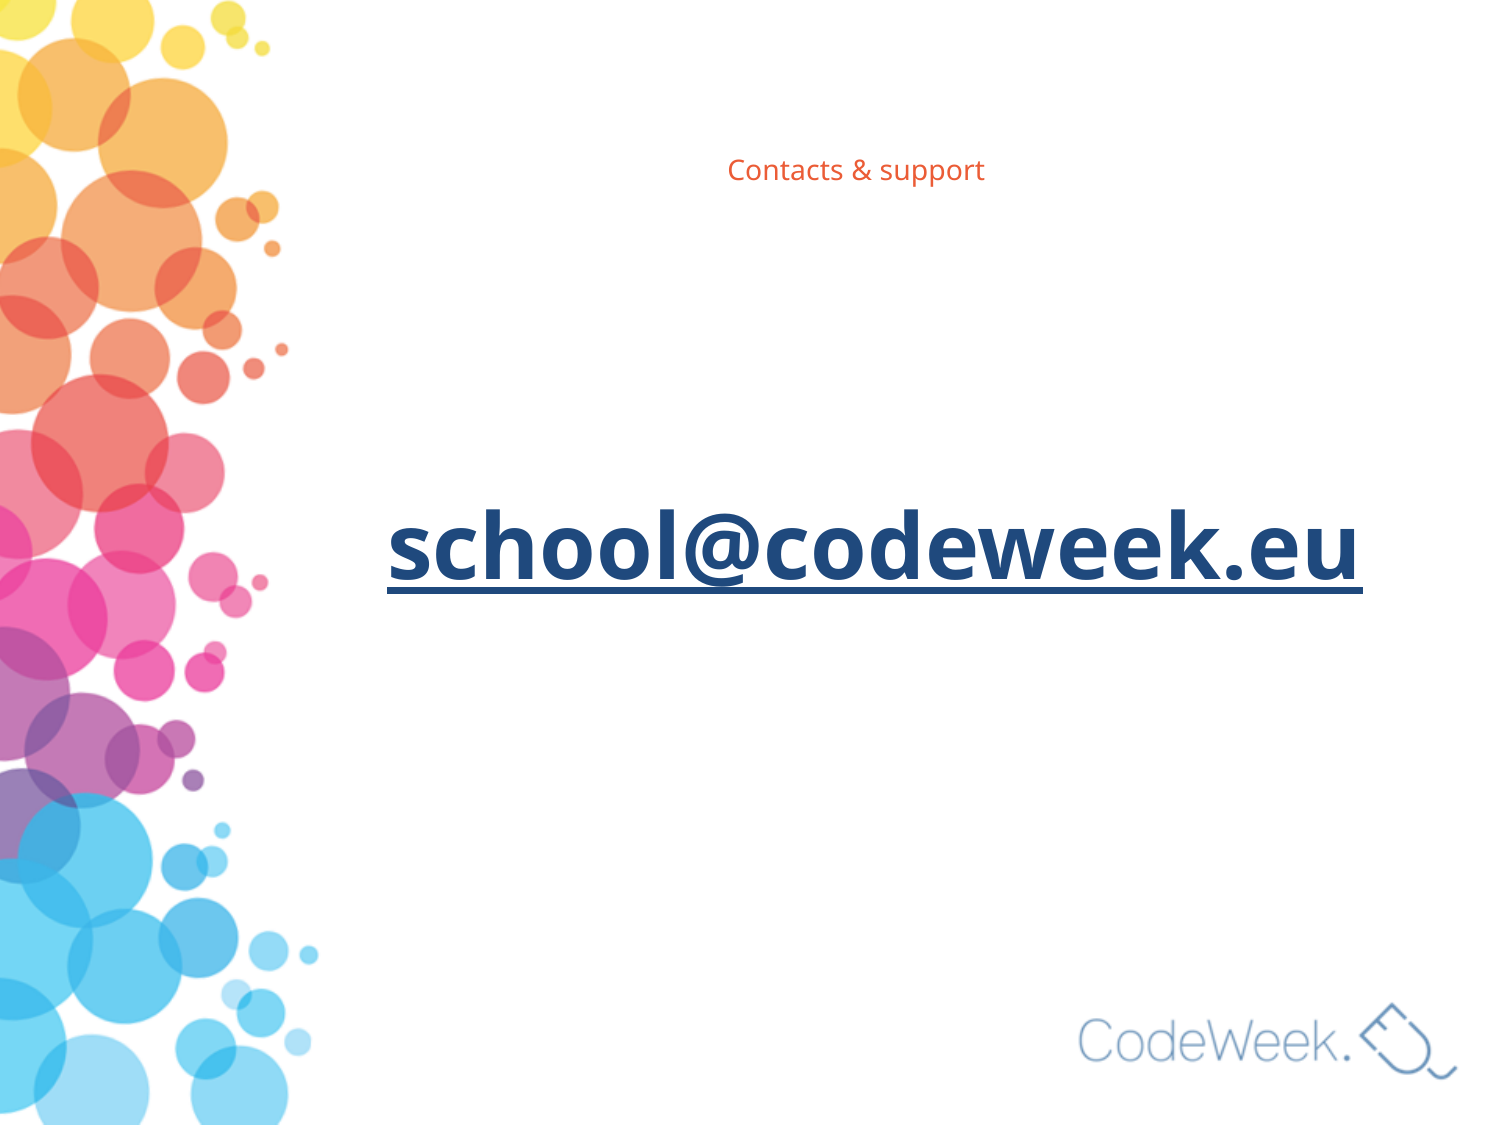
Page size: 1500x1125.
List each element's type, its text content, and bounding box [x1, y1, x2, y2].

title Contacts & support [287, 75, 1425, 263]
list school@codeweek.eu [324, 262, 1425, 1005]
